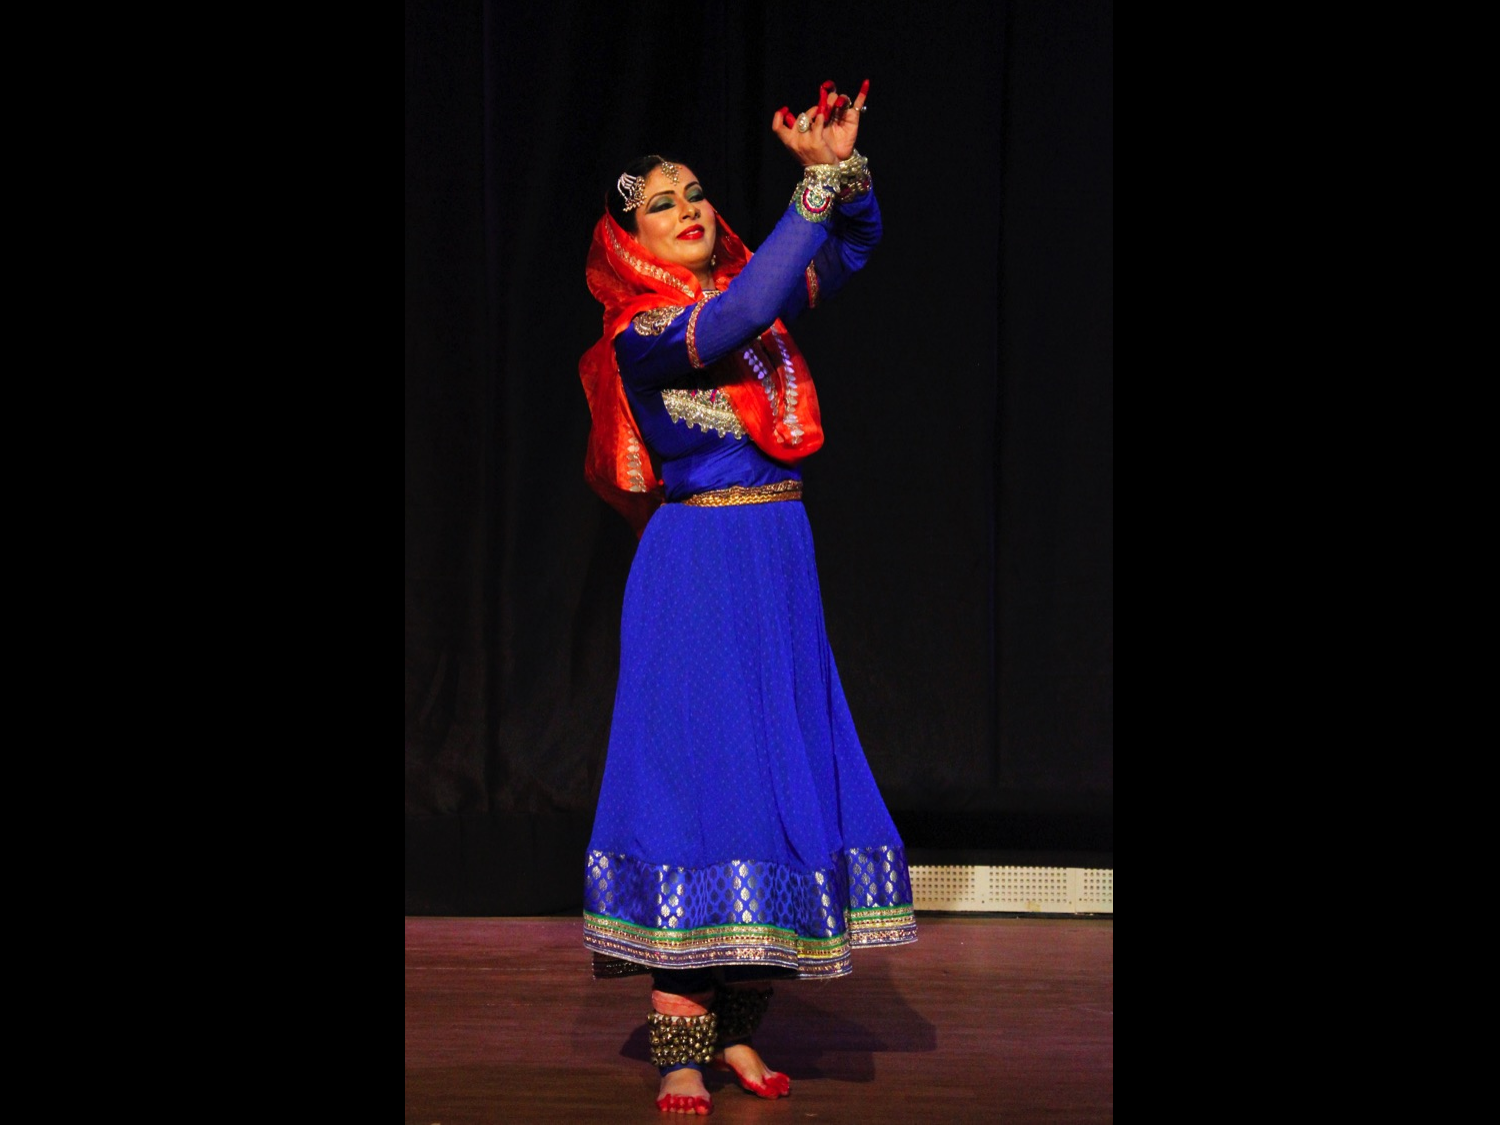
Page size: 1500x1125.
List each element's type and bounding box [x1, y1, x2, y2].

picture [404, 0, 1113, 1125]
